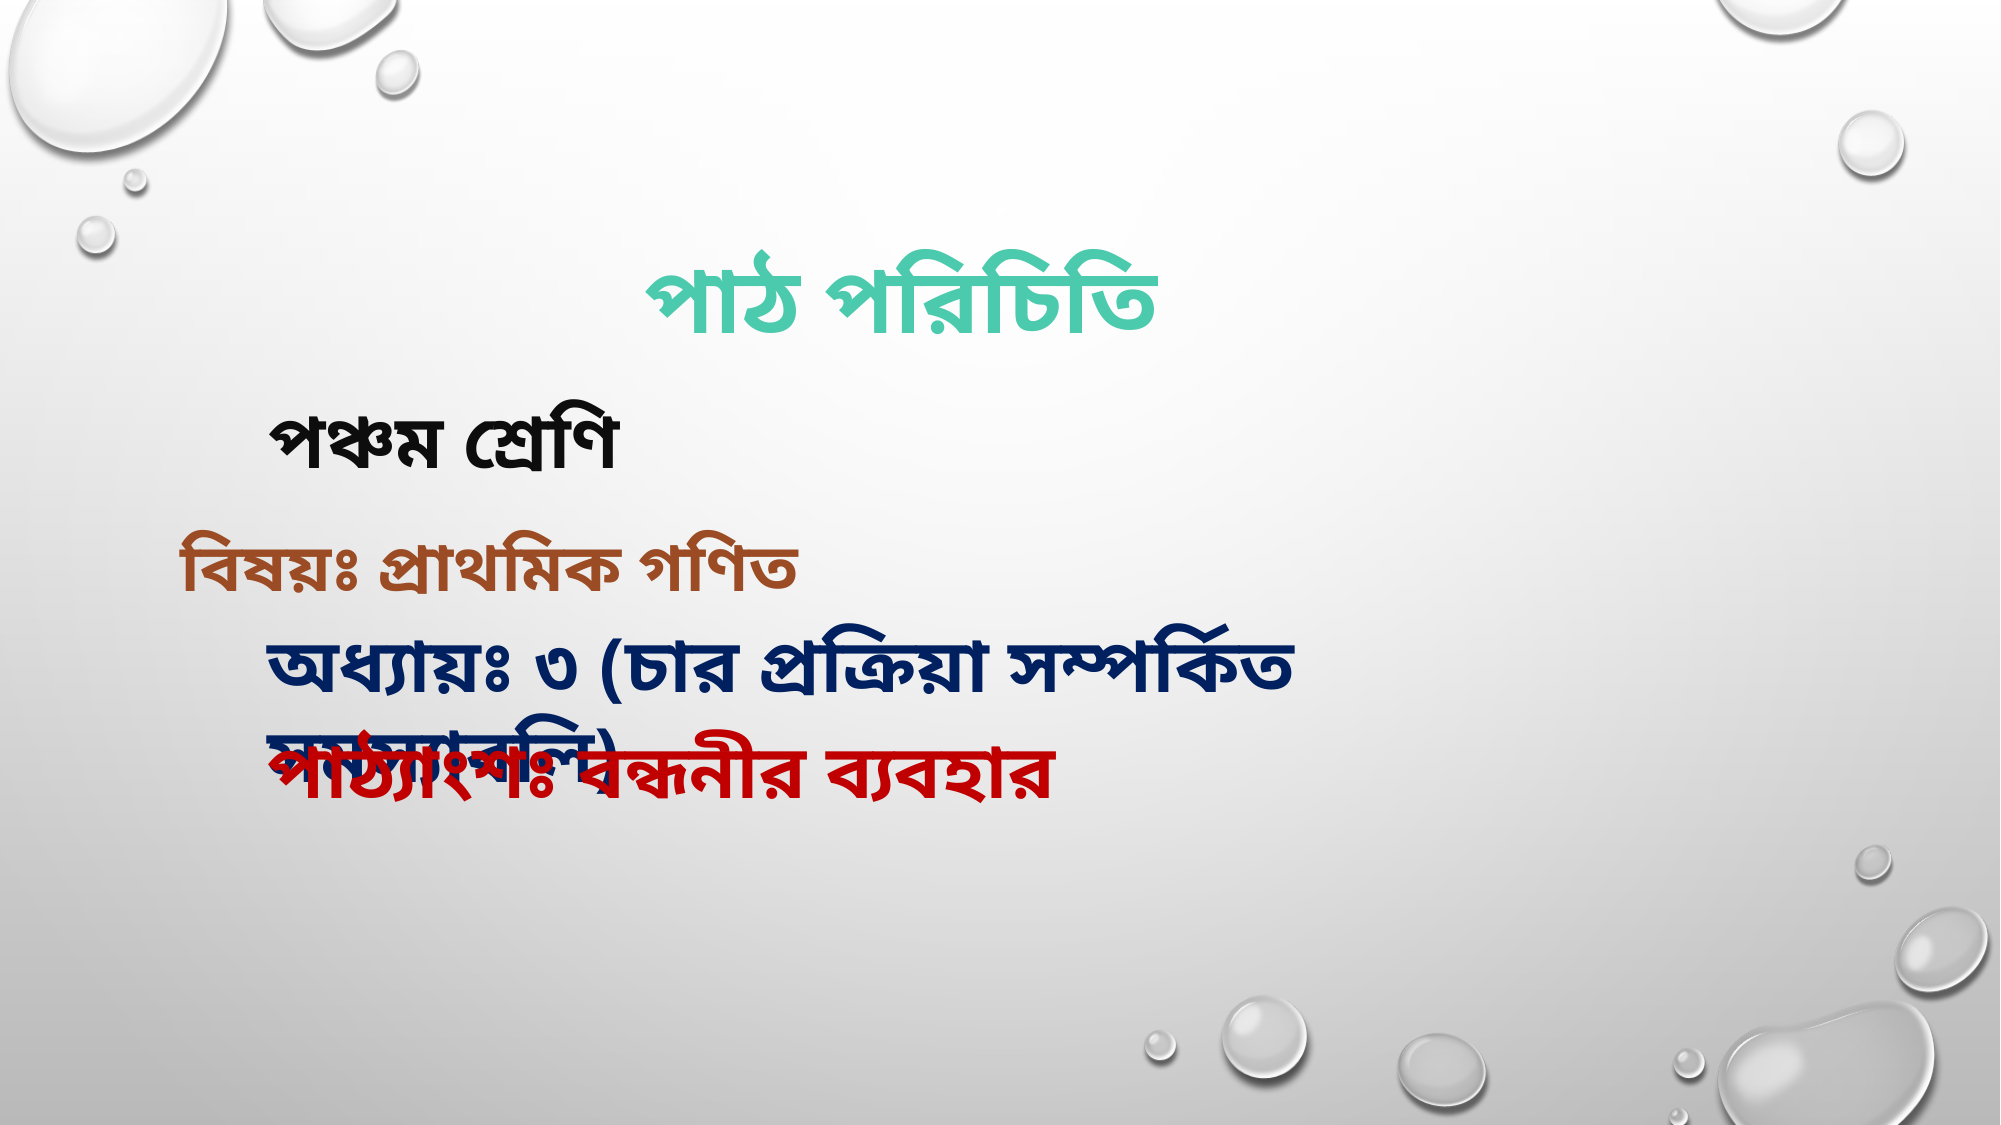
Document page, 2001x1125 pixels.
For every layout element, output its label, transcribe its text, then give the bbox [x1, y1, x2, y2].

text_box পাঠ পরিচিতি [629, 234, 1217, 360]
text_box বিষয়ঃ প্রাথমিক গণিত [117, 517, 862, 613]
picture [0, 0, 2000, 1125]
text_box অধ্যায়ঃ ৩ (চার প্রক্রিয়া সম্পর্কিত সমস্যাবলি) [253, 609, 1556, 805]
text_box পাঠ্যাংশঃ বন্ধনীর ব্যবহার [253, 715, 1139, 821]
text_box পঞ্চম শ্রেণি [253, 386, 659, 491]
